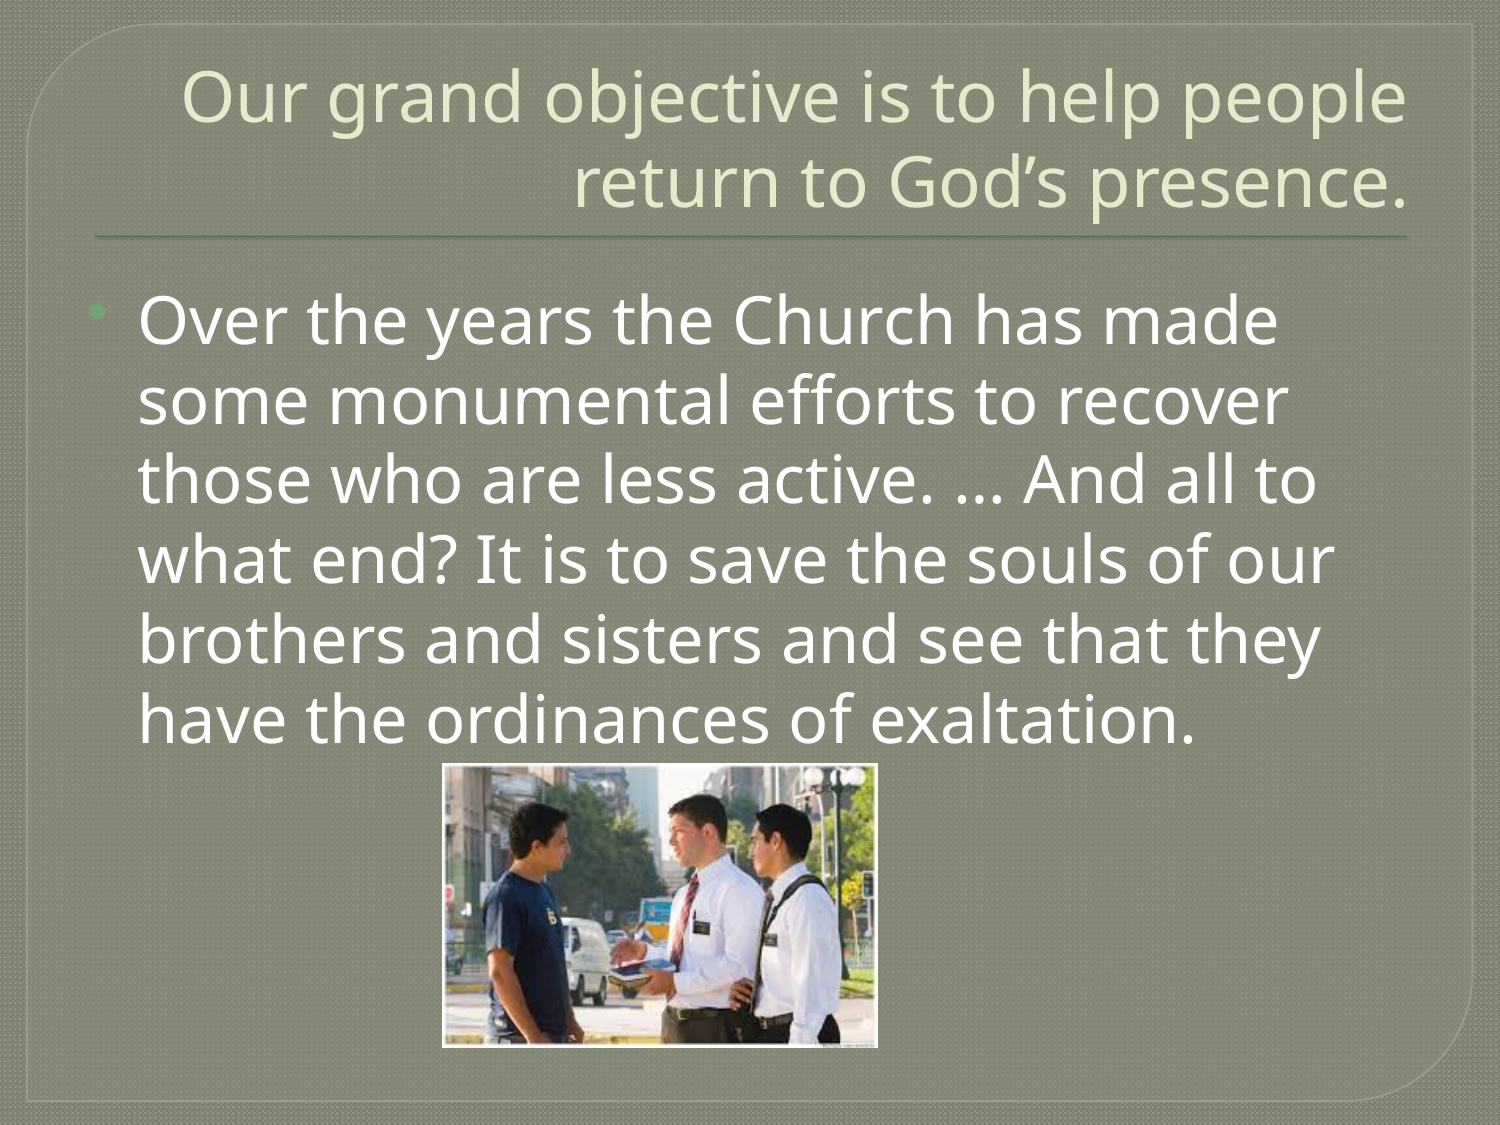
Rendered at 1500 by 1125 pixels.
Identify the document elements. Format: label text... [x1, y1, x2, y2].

title Our grand objective is to help people return to God’s presence. [75, 41, 1425, 230]
picture [442, 763, 878, 1048]
list Over the years the Church has made some monumental efforts to recover those who are less active. … And all to what end? It is to save the souls of our brothers and sisters and see that they have the ordinances of exaltation. [75, 270, 1425, 1013]
